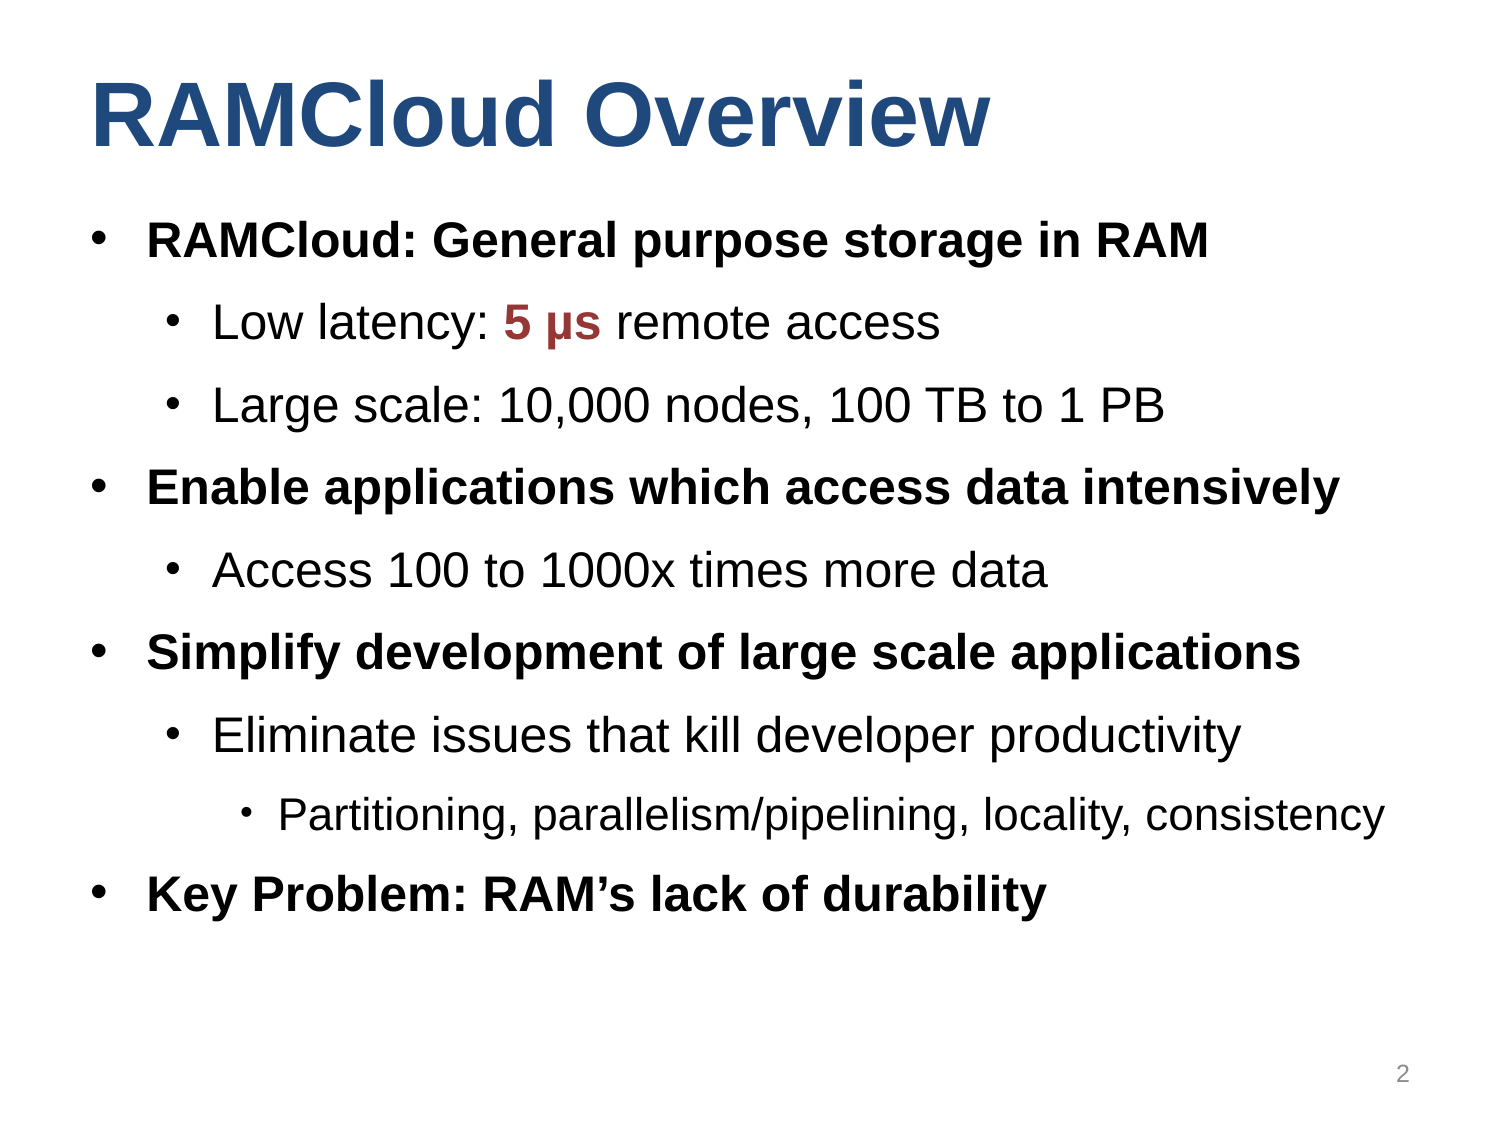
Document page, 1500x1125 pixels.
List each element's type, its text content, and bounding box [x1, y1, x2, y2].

title RAMCloud Overview [75, 45, 1425, 175]
slide_number 2 [1074, 1042, 1425, 1103]
list RAMCloud: General purpose storage in RAM Low latency: 5 µs remote access Large scale: 10,000 nodes, 100 TB to 1 PB Enable applications which access data intensively Access 100 to 1000x times more data Simplify development of large scale applications Eliminate issues that kill developer productivity Partitioning, parallelism/pipelining, locality, consistency Key Problem: RAM’s lack of durability [75, 200, 1425, 1005]
